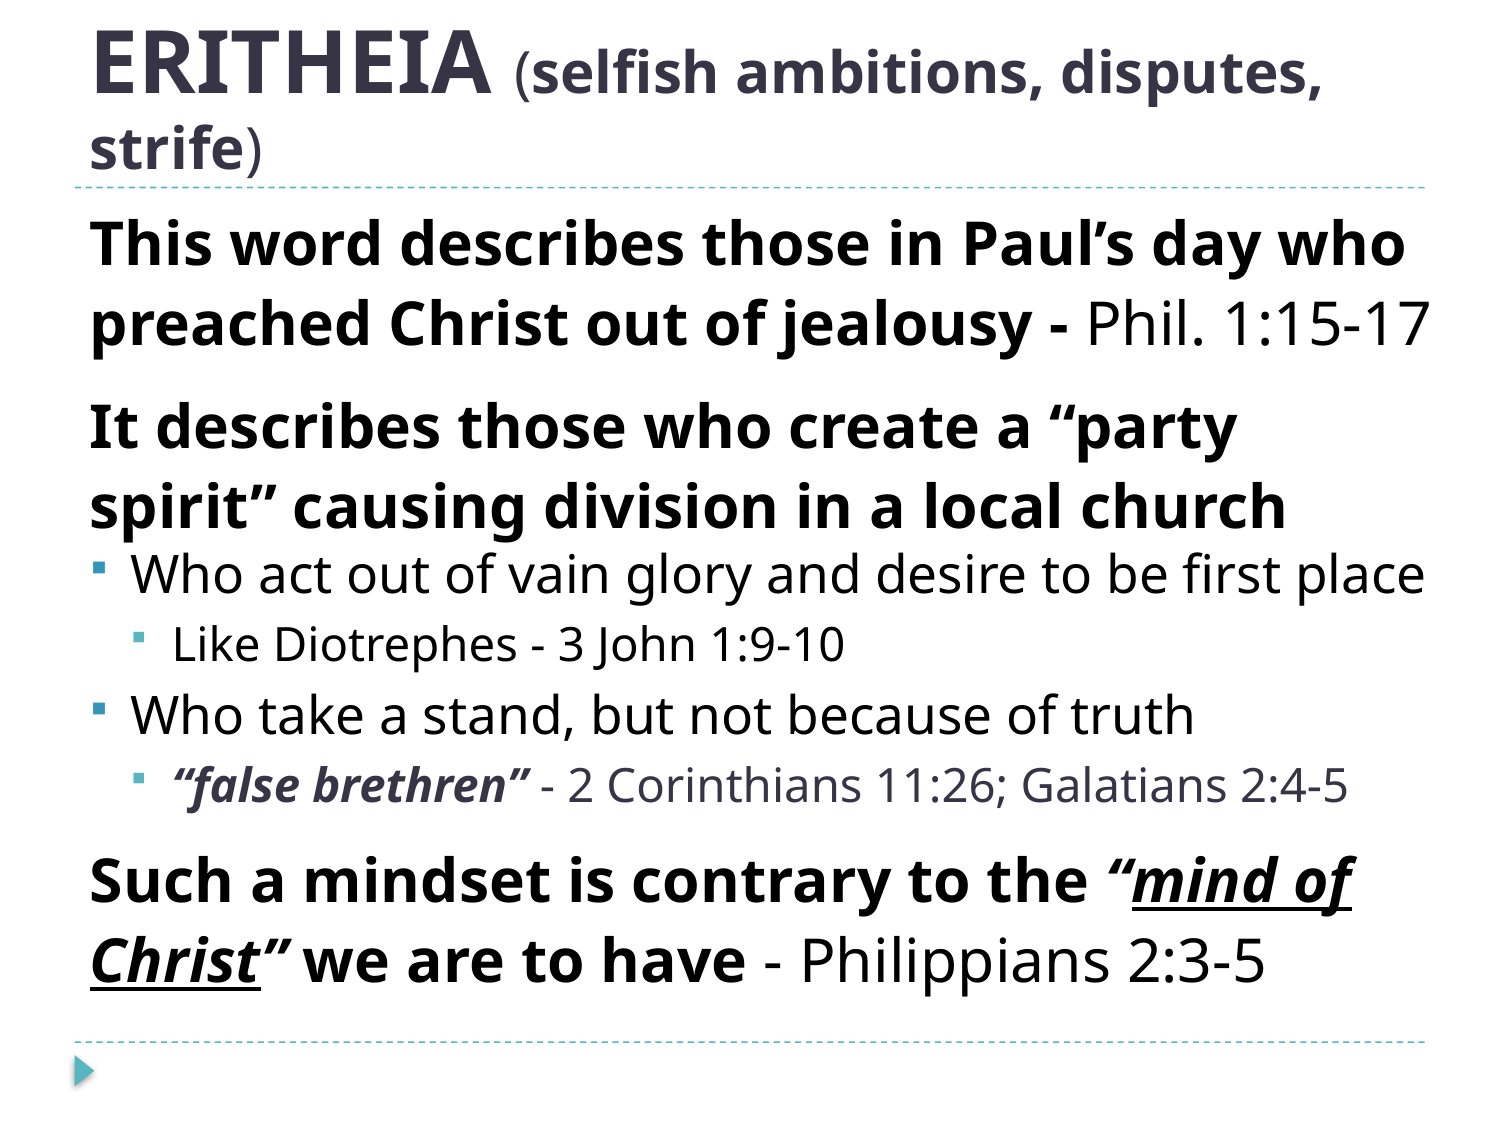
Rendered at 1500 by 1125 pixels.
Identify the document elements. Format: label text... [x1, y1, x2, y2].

list This word describes those in Paul’s day who preached Christ out of jealousy - Phil. 1:15-17 It describes those who create a “party spirit” causing division in a local church Who act out of vain glory and desire to be first place Like Diotrephes - 3 John 1:9-10 Who take a stand, but not because of truth “false brethren” - 2 Corinthians 11:26; Galatians 2:4-5 Such a mindset is contrary to the “mind of Christ” we are to have - Philippians 2:3-5 [75, 190, 1455, 1065]
title ERITHEIA (selfish ambitions, disputes, strife) [75, 60, 1500, 189]
